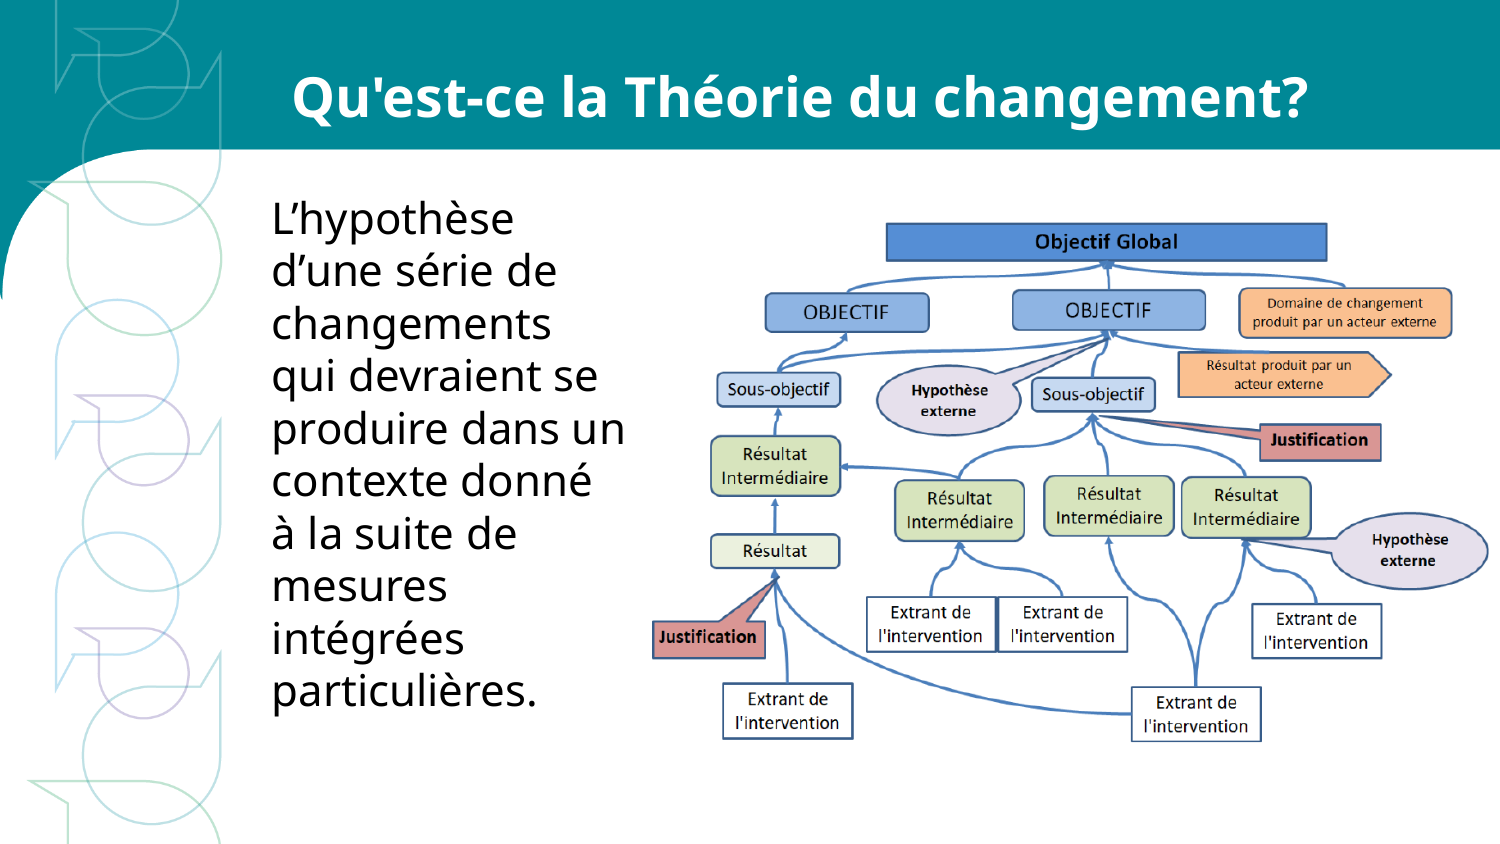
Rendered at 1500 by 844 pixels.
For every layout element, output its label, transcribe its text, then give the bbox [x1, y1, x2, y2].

picture [0, 0, 1500, 844]
list L’hypothèse d’une série de changements qui devraient se produire dans un contexte donné à la suite de mesures intégrées particulières. [256, 183, 644, 757]
title Qu'est-ce la Théorie du changement? [276, 25, 1416, 167]
